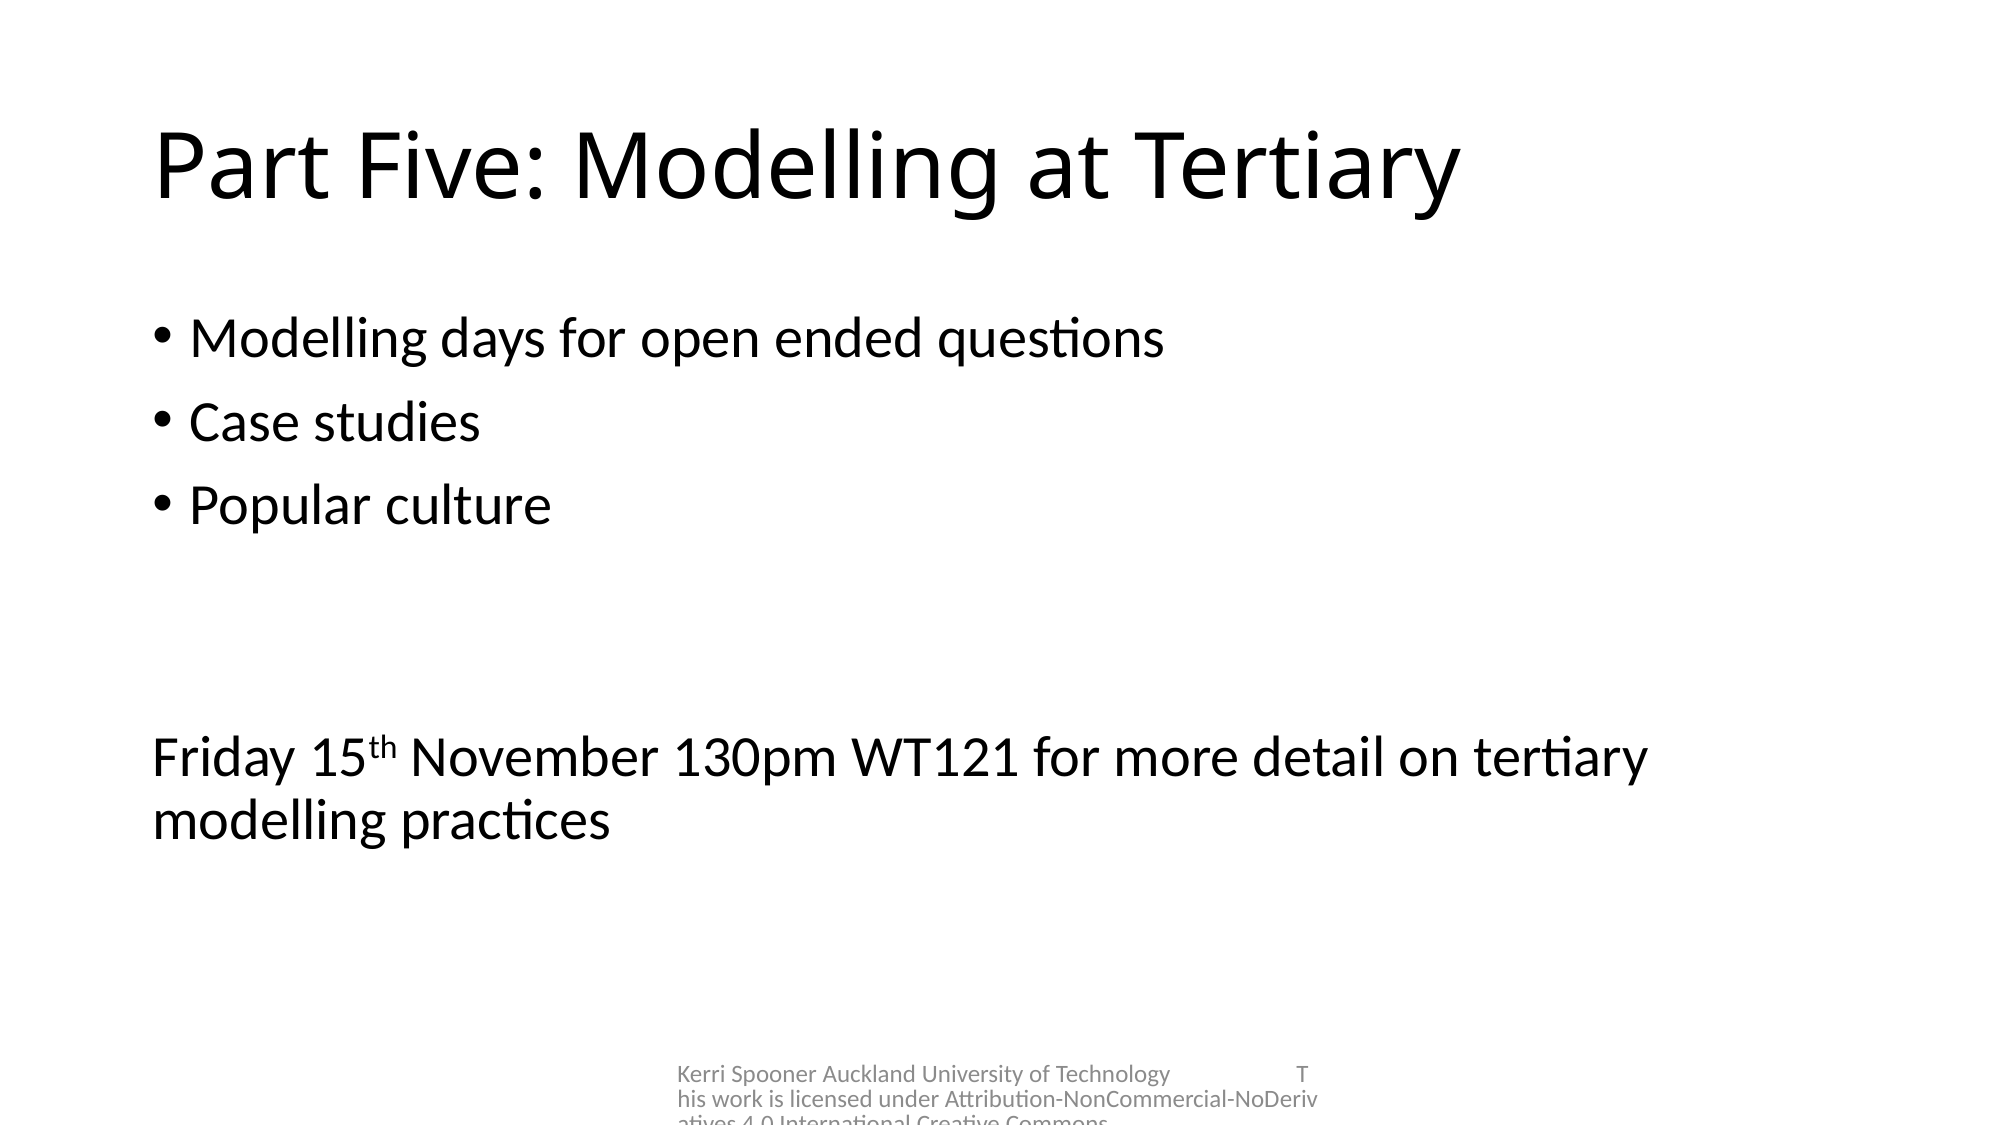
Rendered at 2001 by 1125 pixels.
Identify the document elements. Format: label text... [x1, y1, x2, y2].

list Modelling days for open ended questions Case studies Popular culture Friday 15th November 130pm WT121 for more detail on tertiary modelling practices [137, 299, 1863, 1014]
title Part Five: Modelling at Tertiary [137, 59, 1863, 278]
footer Kerri Spooner Auckland University of Technology This work is licensed under Attribution-NonCommercial-NoDerivatives 4.0 International Creative Commons [662, 1042, 1338, 1103]
